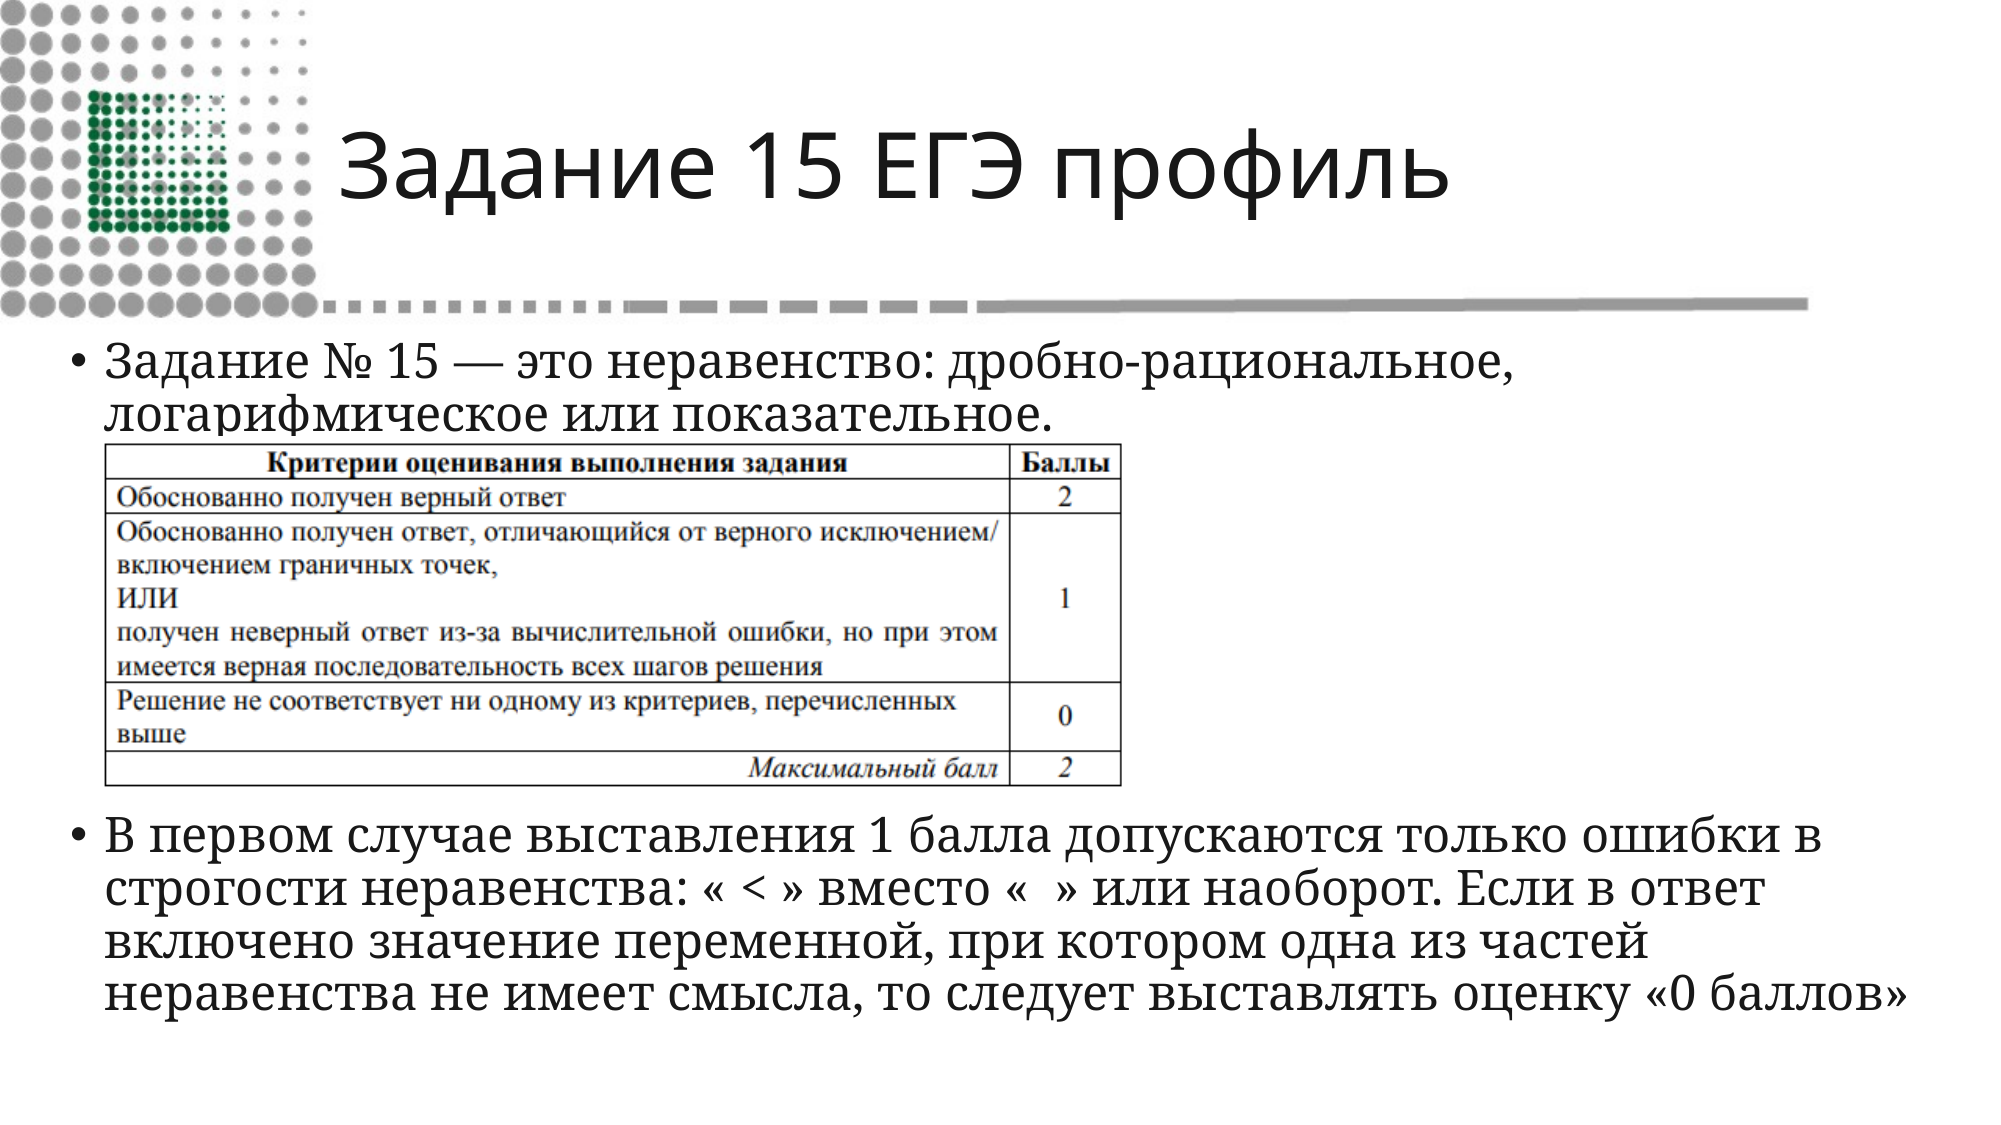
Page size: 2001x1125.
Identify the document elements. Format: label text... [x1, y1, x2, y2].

title Задание 15 ЕГЭ профиль [323, 59, 1947, 278]
picture [0, 0, 2001, 1125]
